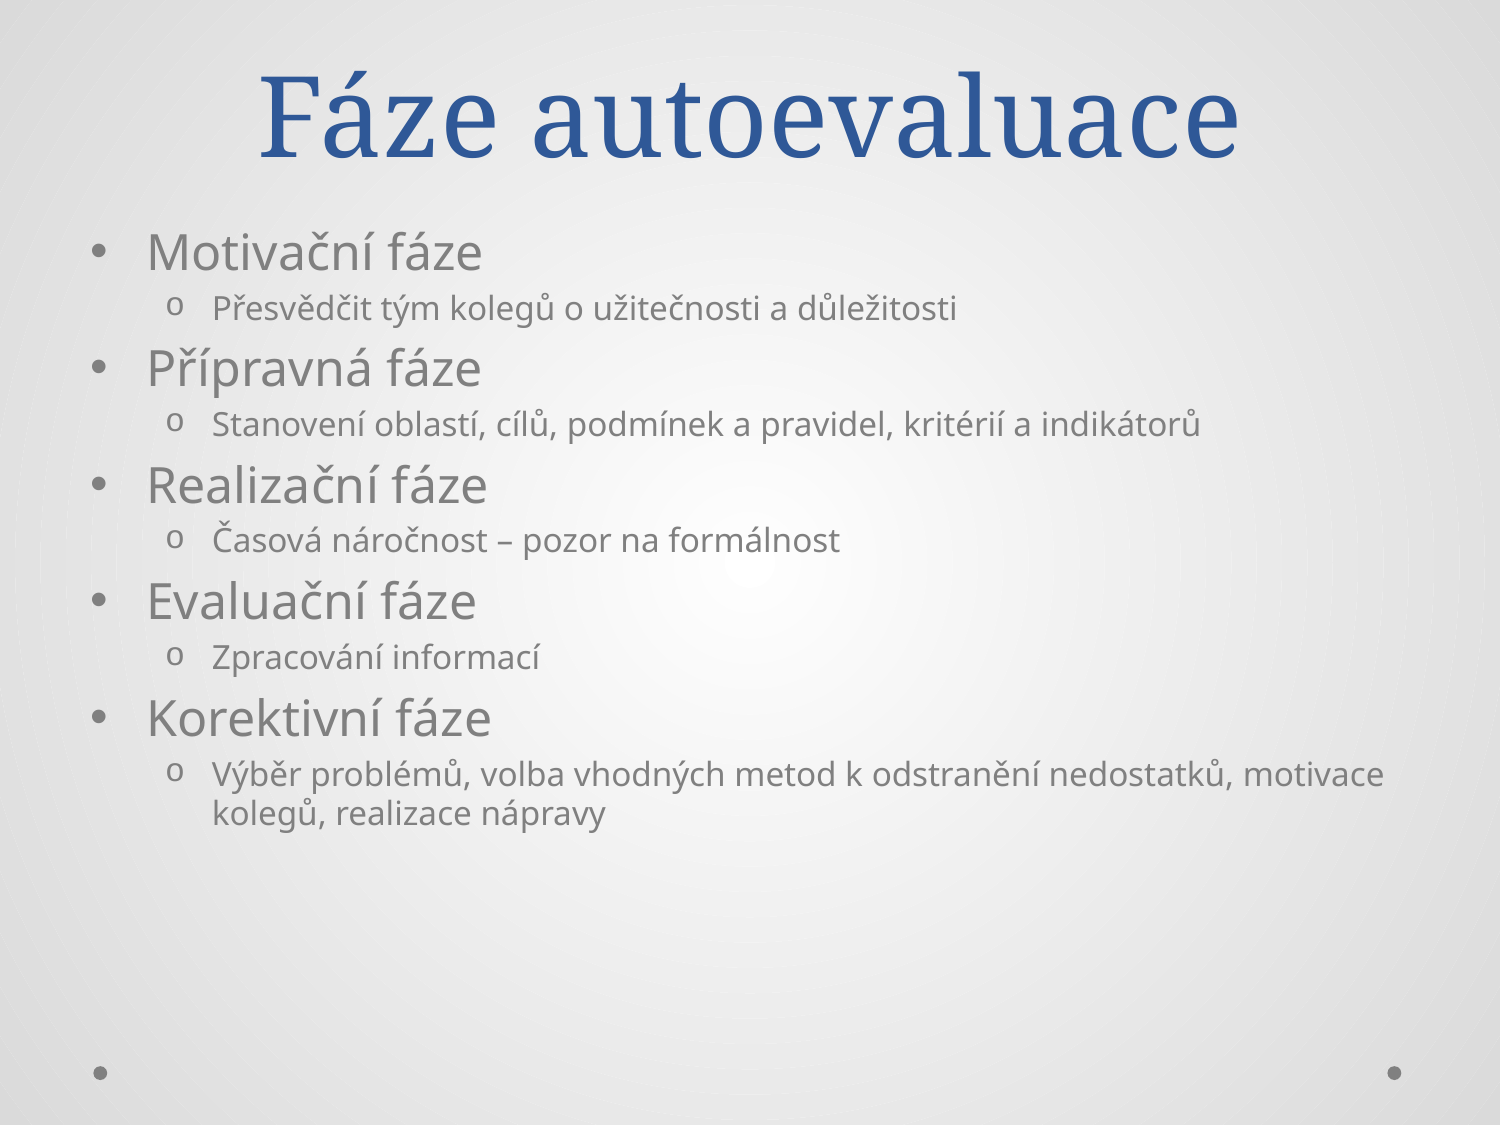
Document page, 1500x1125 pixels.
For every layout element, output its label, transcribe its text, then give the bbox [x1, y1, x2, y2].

list Motivační fáze Přesvědčit tým kolegů o užitečnosti a důležitosti Přípravná fáze Stanovení oblastí, cílů, podmínek a pravidel, kritérií a indikátorů Realizační fáze Časová náročnost – pozor na formálnost Evaluační fáze Zpracování informací Korektivní fáze Výběr problémů, volba vhodných metod k odstranění nedostatků, motivace kolegů, realizace nápravy [75, 212, 1425, 1075]
title Fáze autoevaluace [75, 0, 1425, 188]
